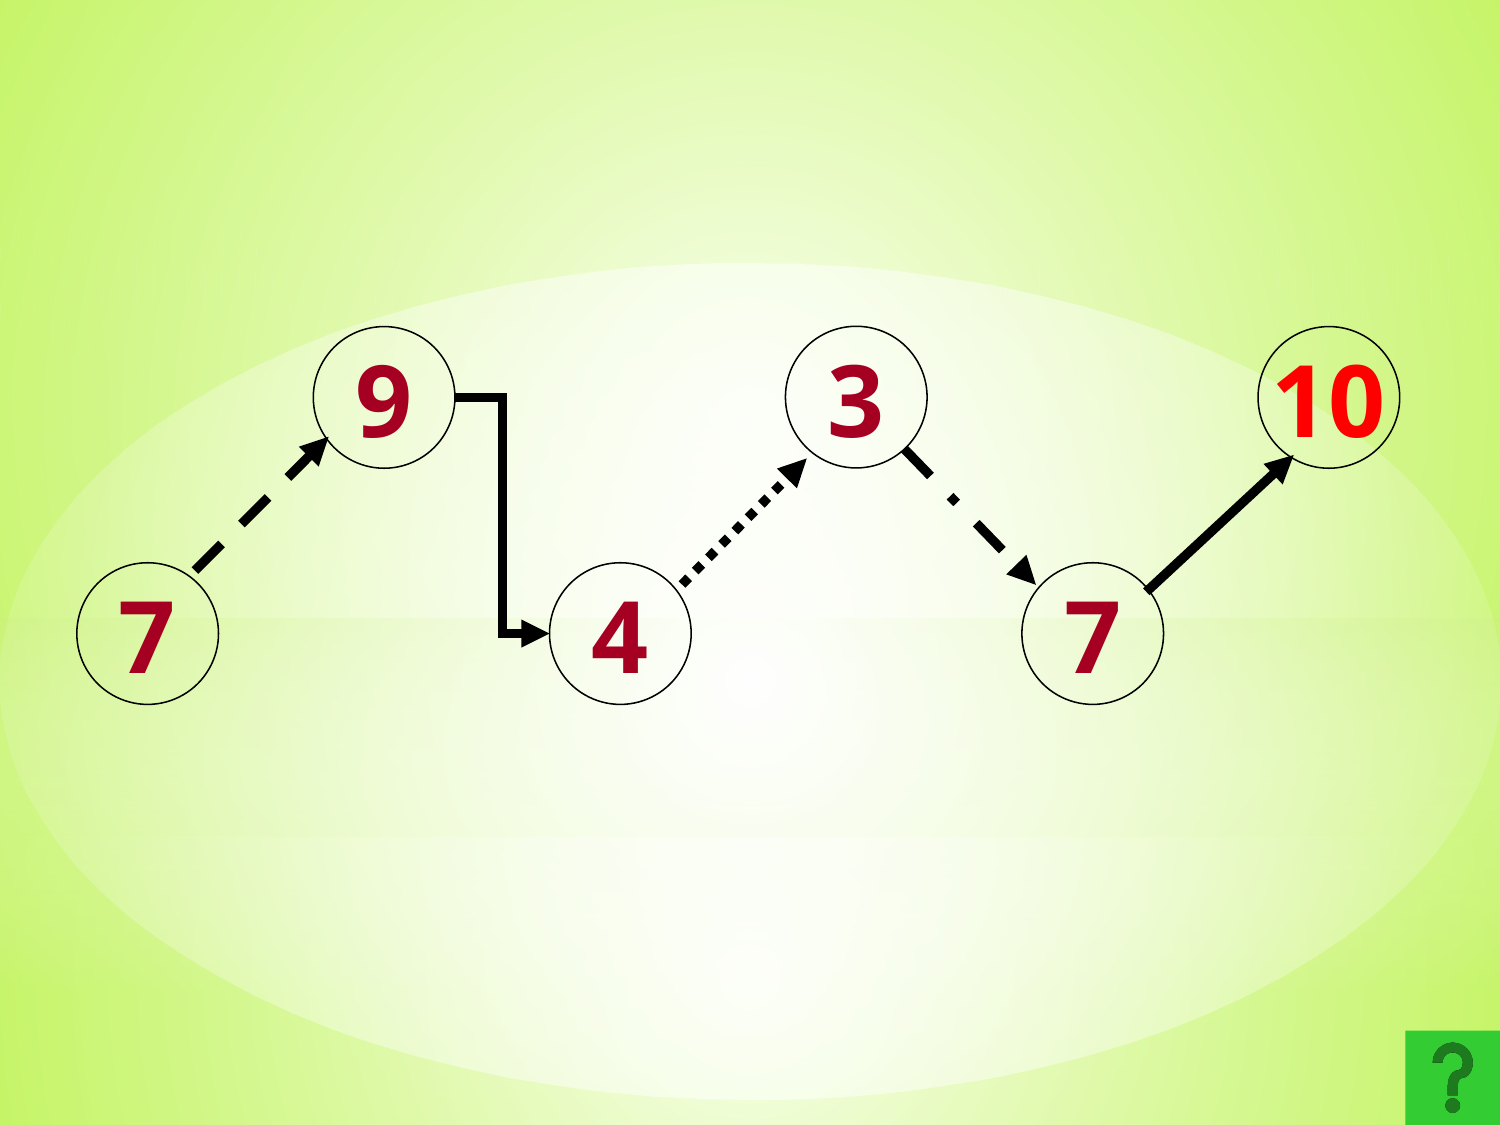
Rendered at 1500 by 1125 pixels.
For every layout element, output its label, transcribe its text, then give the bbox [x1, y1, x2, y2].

text_box [1022, 571, 1036, 585]
text_box [315, 436, 329, 450]
text_box 7 [76, 562, 219, 705]
text_box 9 [313, 326, 455, 469]
text_box [1405, 1030, 1500, 1125]
text_box [737, 458, 807, 528]
text_box 4 [549, 562, 692, 705]
text_box 7 [1021, 562, 1164, 705]
text_box 3 [785, 326, 928, 468]
text_box [1146, 455, 1294, 592]
text_box 10 [1258, 326, 1400, 469]
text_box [454, 397, 550, 634]
